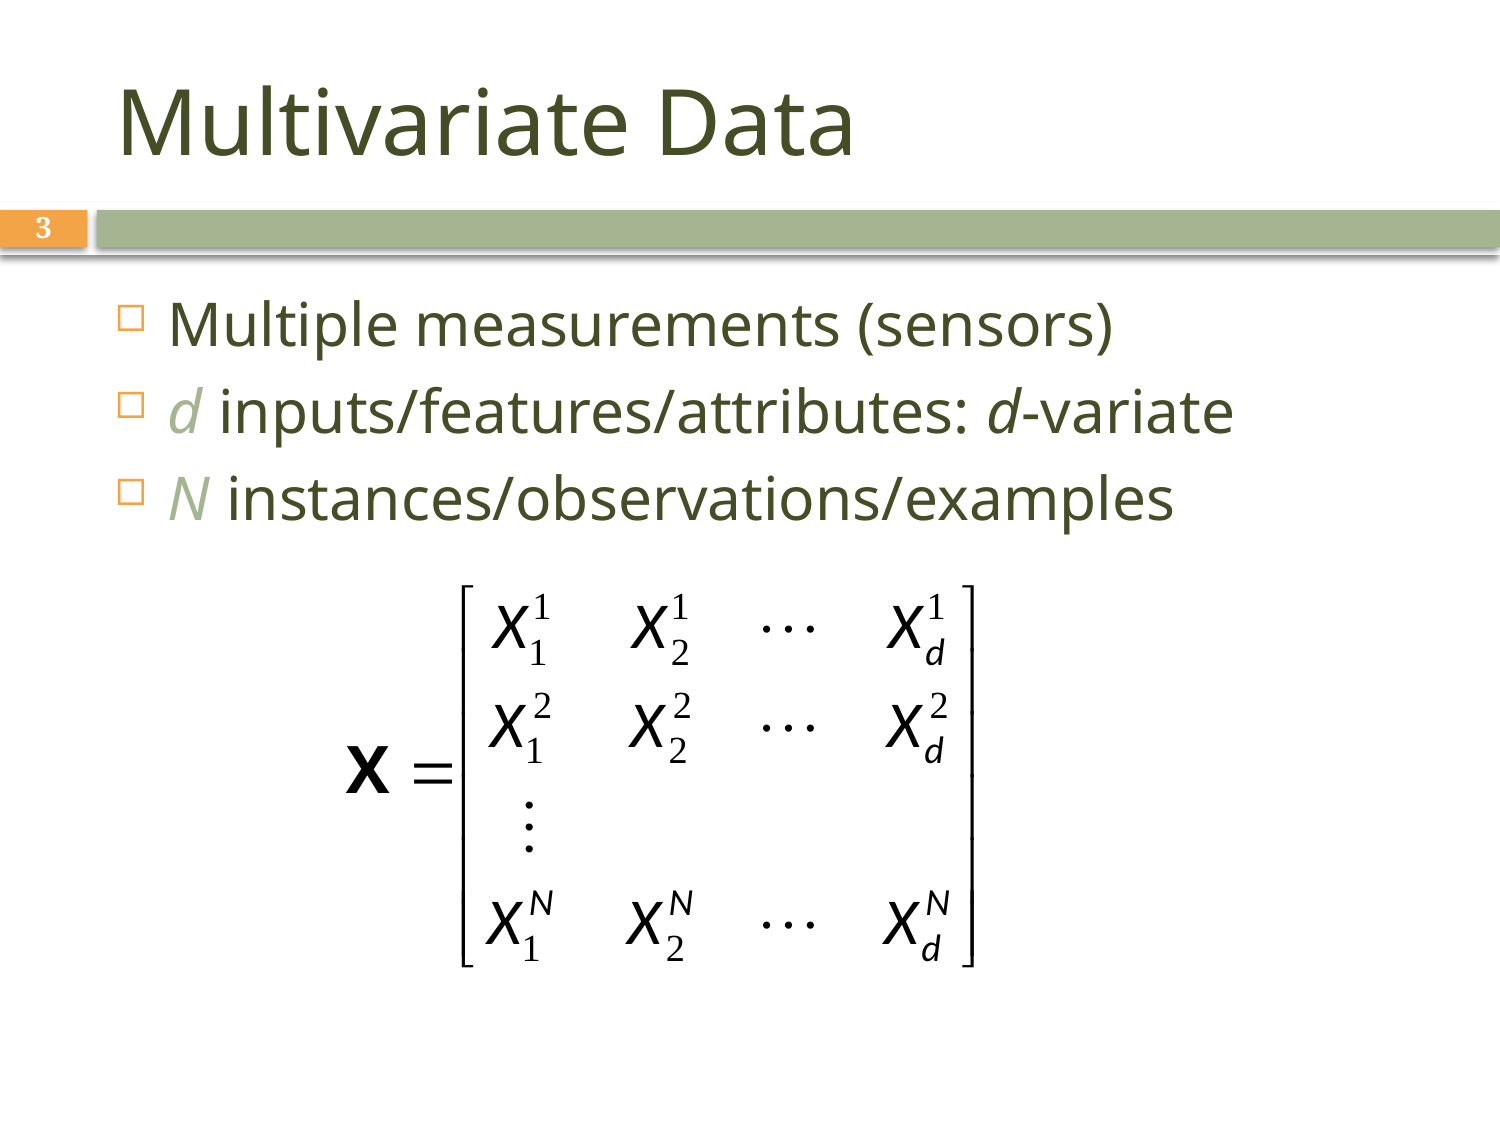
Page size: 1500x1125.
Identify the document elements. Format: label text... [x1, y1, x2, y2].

title Multivariate Data [100, 37, 1438, 200]
slide_number 3 [0, 208, 88, 249]
list Multiple measurements (sensors) d inputs/features/attributes: d-variate N instances/observations/examples [100, 278, 1451, 917]
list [335, 573, 999, 980]
